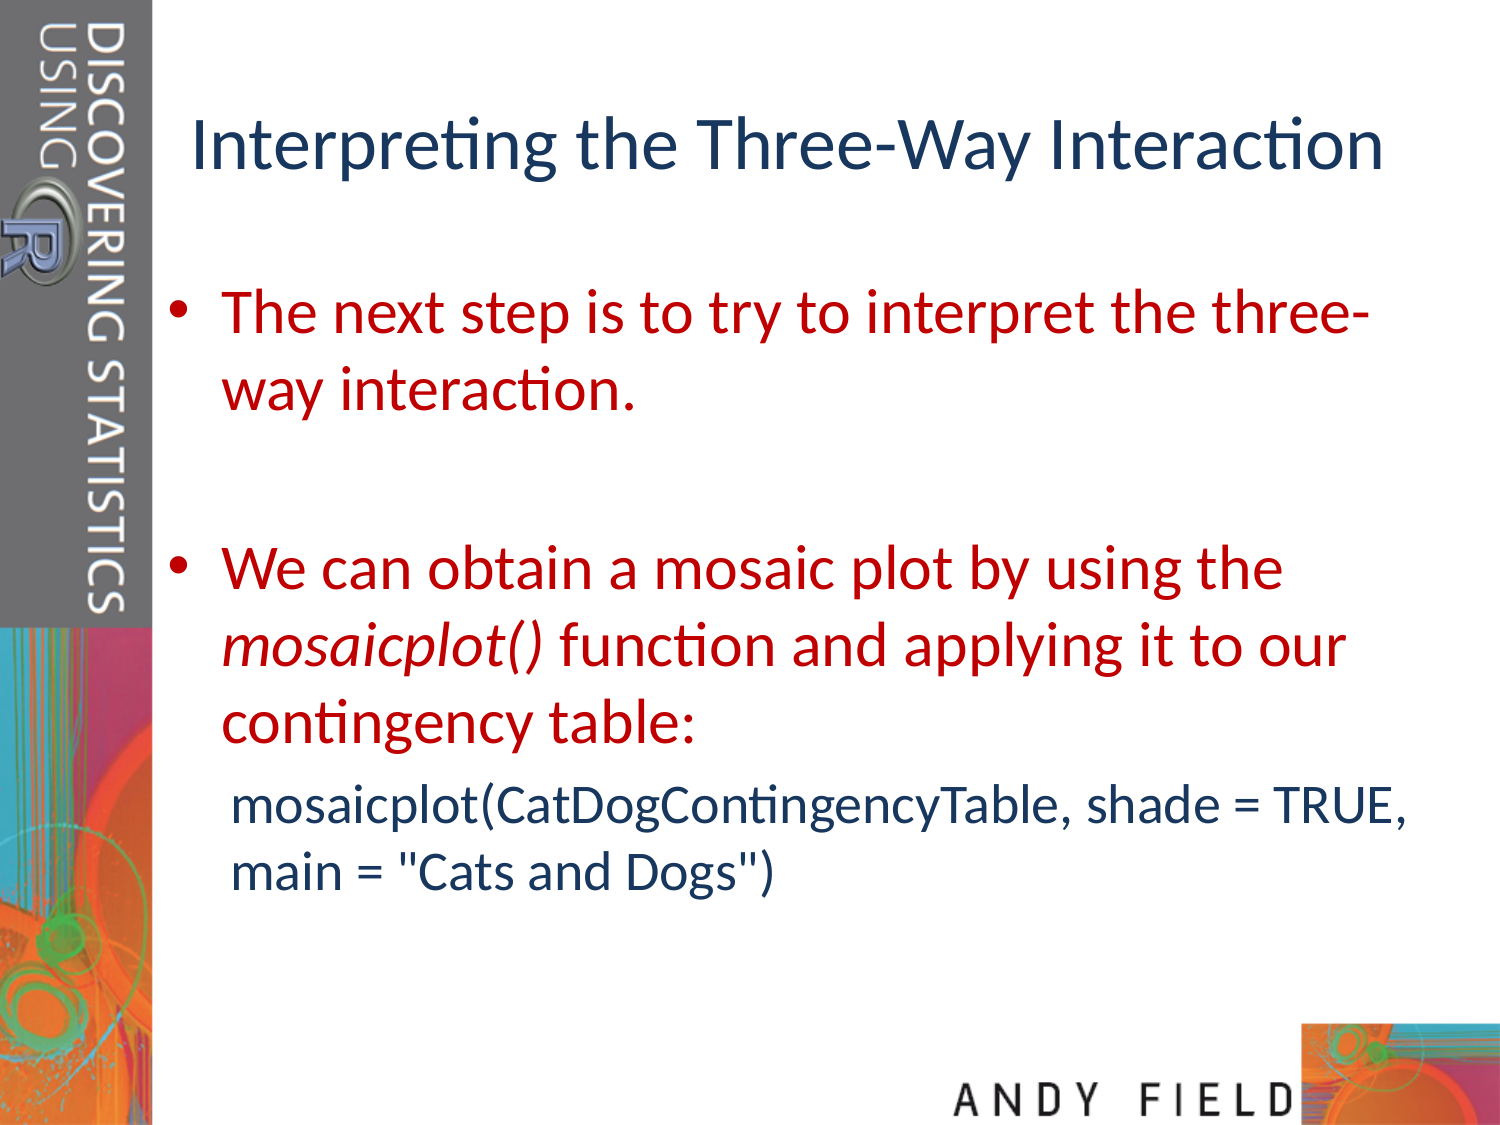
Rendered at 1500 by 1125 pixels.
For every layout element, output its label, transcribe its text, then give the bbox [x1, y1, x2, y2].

list The next step is to try to interpret the three-way interaction. We can obtain a mosaic plot by using the mosaicplot() function and applying it to our contingency table: mosaicplot(CatDogContingencyTable, shade = TRUE, main = "Cats and Dogs") [152, 262, 1425, 1005]
picture [0, 0, 1500, 1125]
title Interpreting the Three-Way Interaction [152, 45, 1425, 233]
